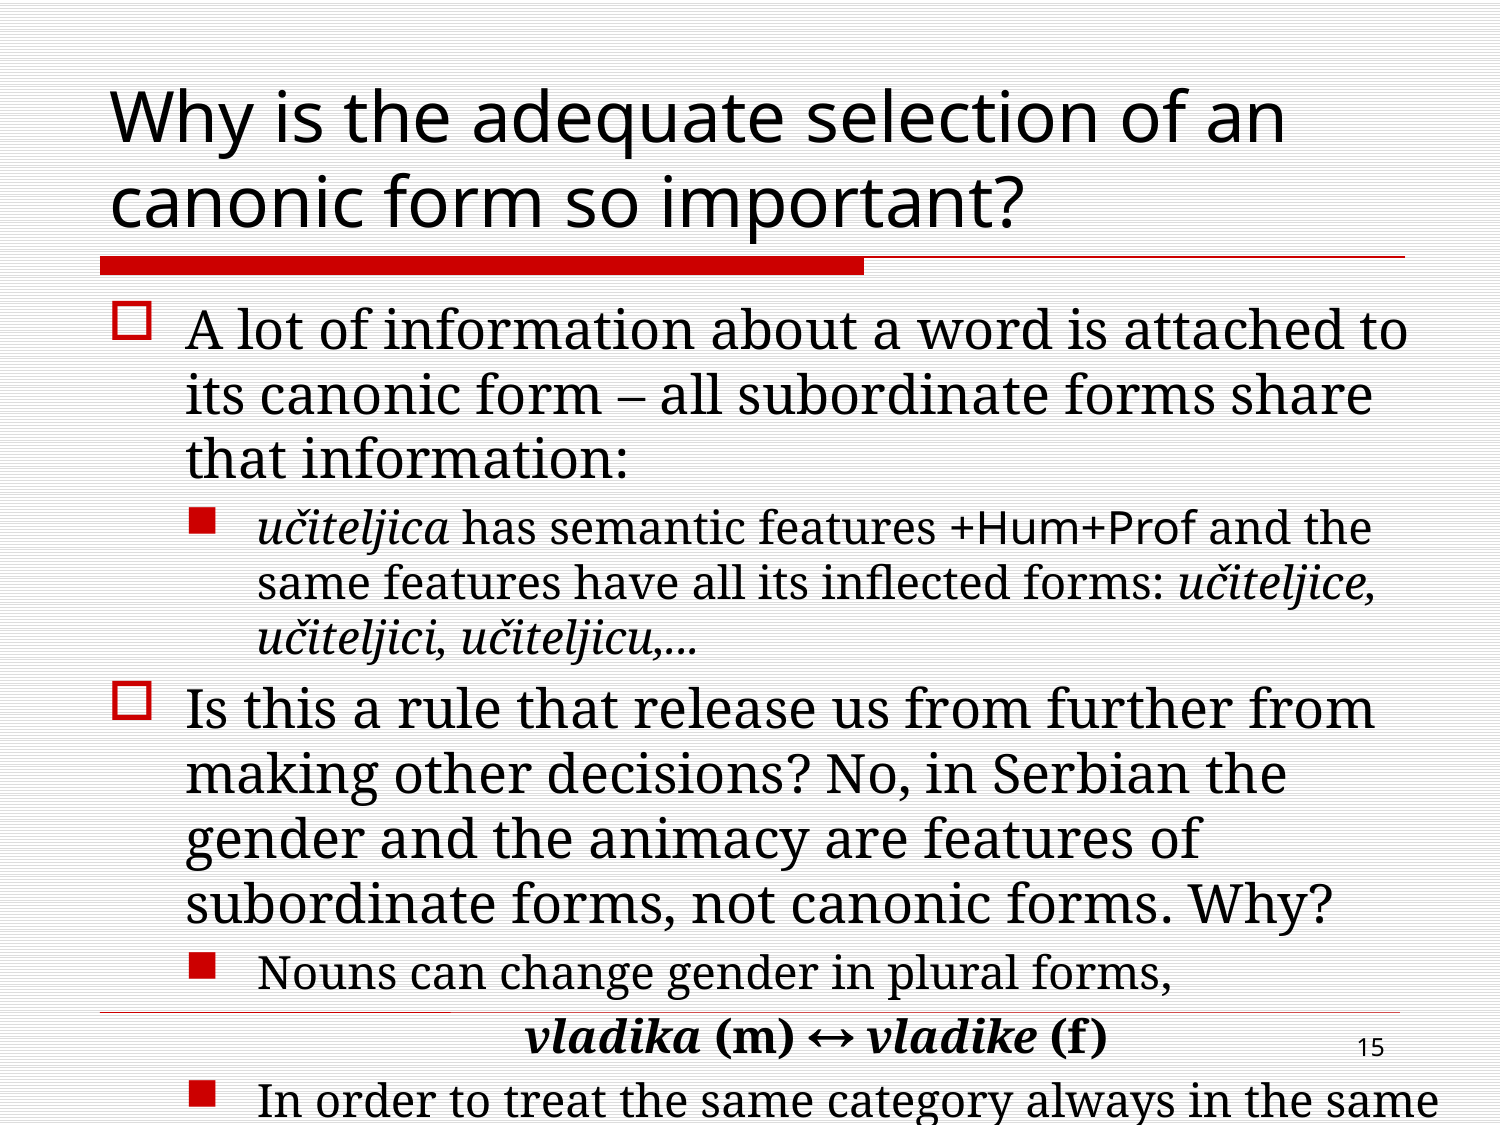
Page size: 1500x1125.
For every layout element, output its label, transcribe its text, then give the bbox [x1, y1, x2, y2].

list A lot of information about a word is attached to its canonic form – all subordinate forms share that information: učiteljica has semantic features +Hum+Prof and the same features have all its inflected forms: učiteljice, učiteljici, učiteljicu,... Is this a rule that release us from further from making other decisions? No, in Serbian the gender and the animacy are features of subordinate forms, not canonic forms. Why? Nouns can change gender in plural forms, vladika (m)  vladike (f) In order to treat the same category always in the same way (for nouns, adjectives, pronouns, numerals, etc.) [92, 287, 1463, 988]
slide_number 15 [1074, 1024, 1400, 1103]
title Why is the adequate selection of an canonic form so important? [93, 49, 1407, 250]
